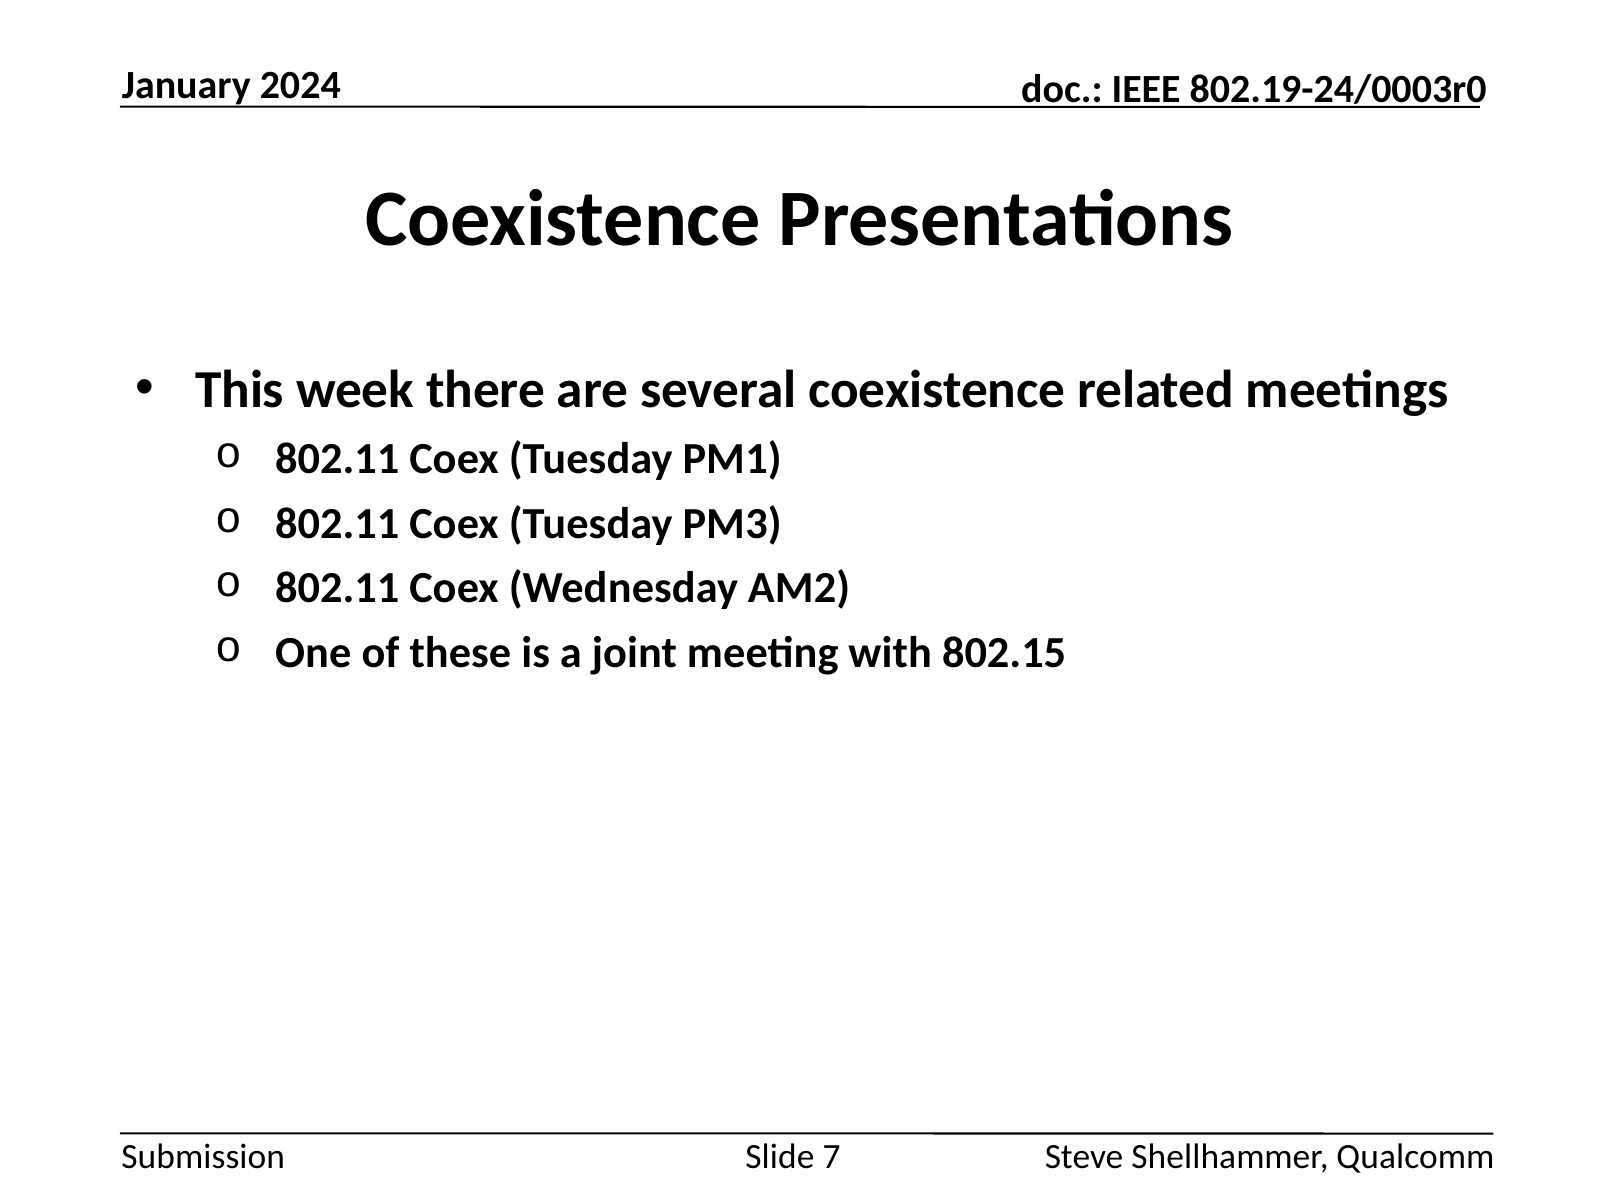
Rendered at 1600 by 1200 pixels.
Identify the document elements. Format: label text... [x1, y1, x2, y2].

footer Steve Shellhammer, Qualcomm [937, 1132, 1495, 1174]
slide_number Slide 7 [733, 1132, 854, 1197]
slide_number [121, 58, 451, 107]
list This week there are several coexistence related meetings 802.11 Coex (Tuesday PM1) 802.11 Coex (Tuesday PM3) 802.11 Coex (Wednesday AM2) One of these is a joint meeting with 802.15 [119, 346, 1480, 1067]
title Coexistence Presentations [119, 119, 1480, 307]
